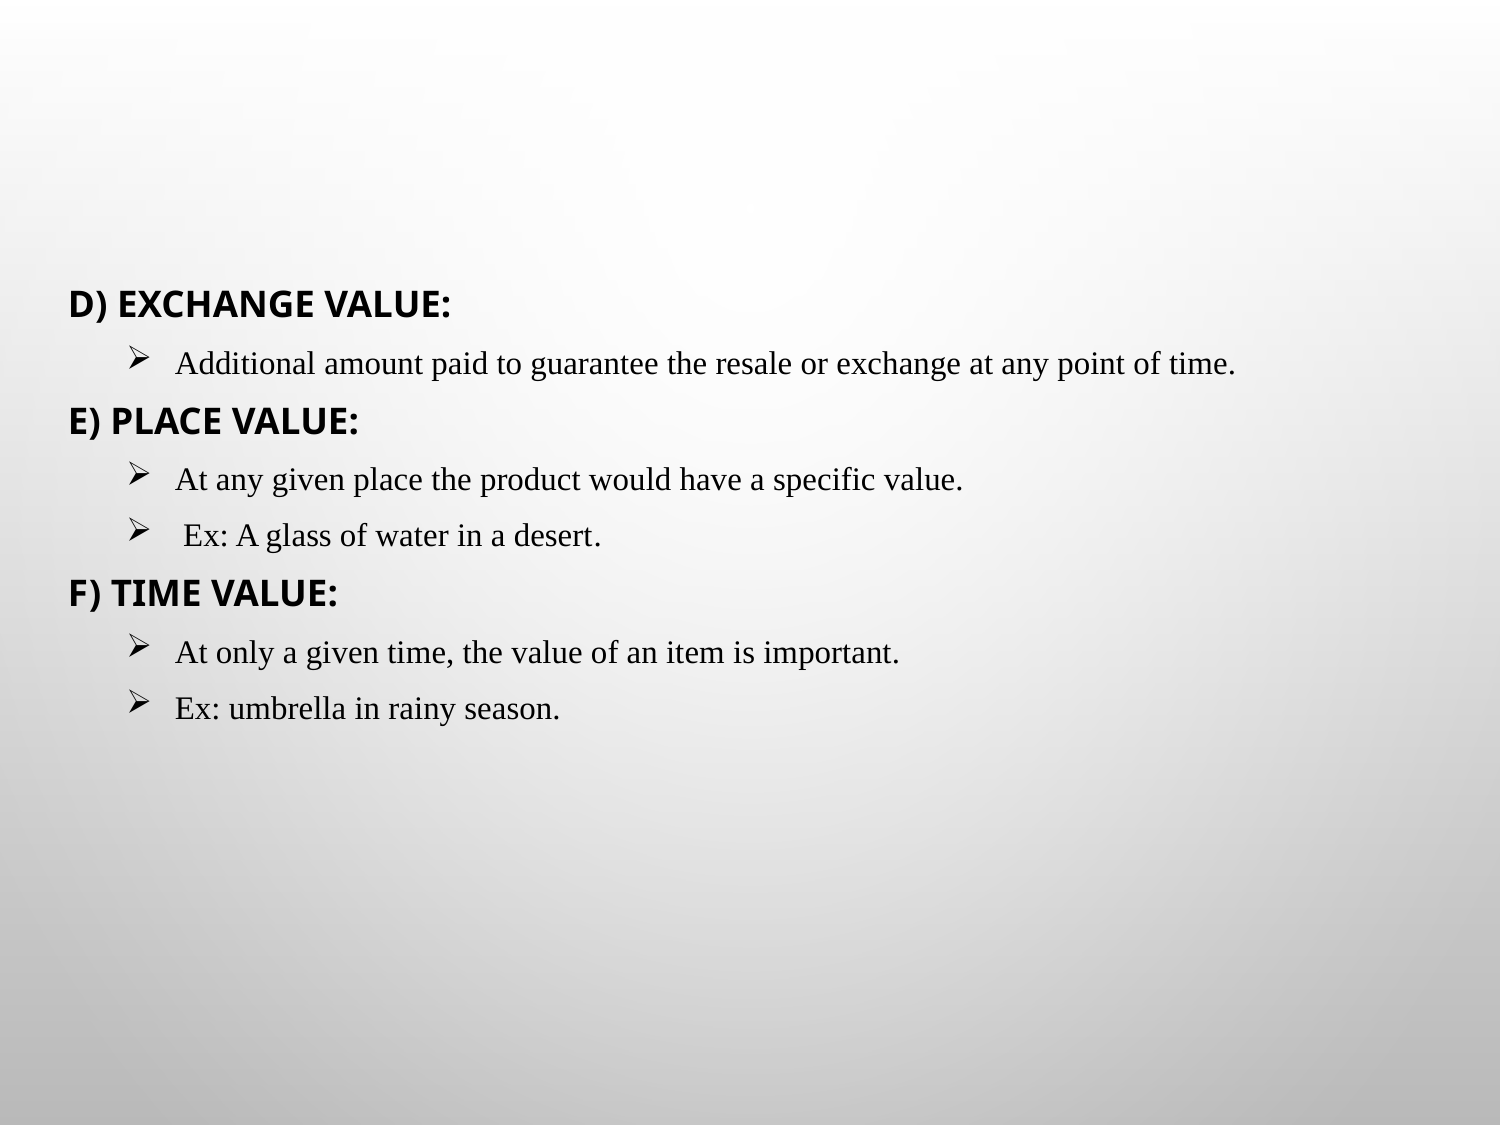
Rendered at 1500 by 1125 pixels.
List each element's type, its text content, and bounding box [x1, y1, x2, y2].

picture [0, 0, 1500, 1125]
list d) Exchange Value: Additional amount paid to guarantee the resale or exchange at any point of time. E) PLACE VALUE: At any given place the product would have a specific value. Ex: A glass of water in a desert. F) TIME VALUE: At only a given time, the value of an item is important. Ex: umbrella in rainy season. [52, 273, 1385, 739]
